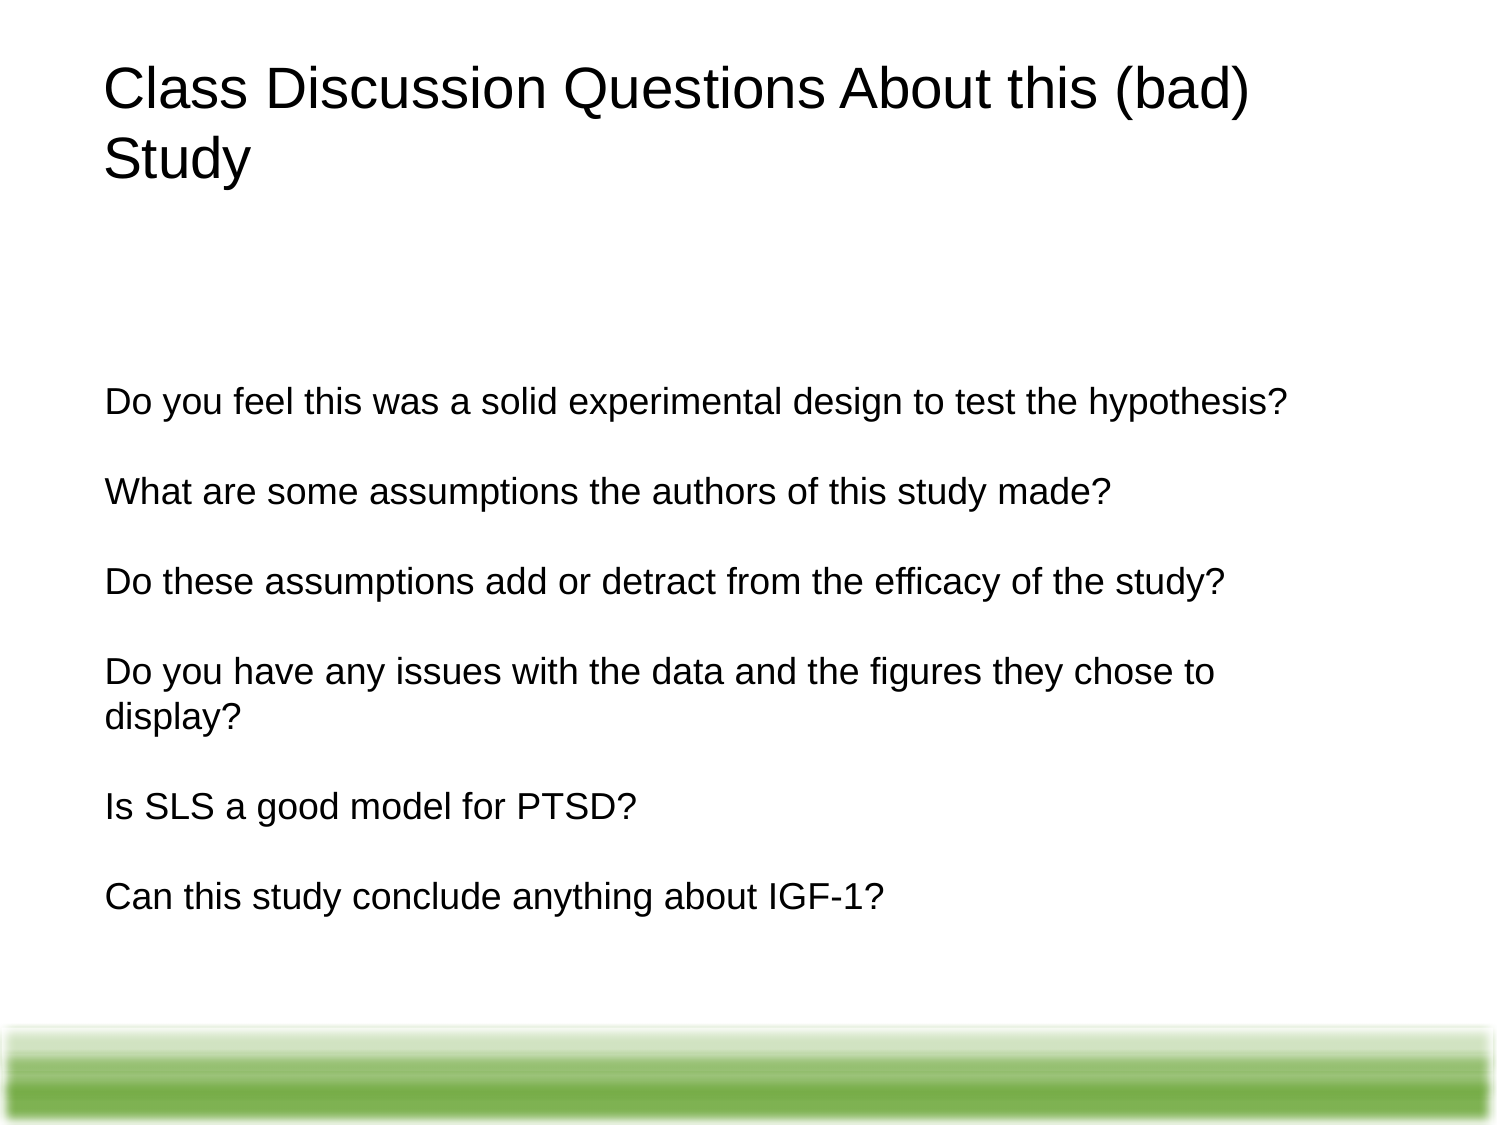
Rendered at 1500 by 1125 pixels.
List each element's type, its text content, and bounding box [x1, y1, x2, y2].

text_box Do you feel this was a solid experimental design to test the hypothesis? What are some assumptions the authors of this study made? Do these assumptions add or detract from the efficacy of the study? Do you have any issues with the data and the figures they chose to display? Is SLS a good model for PTSD? Can this study conclude anything about IGF-1? [89, 369, 1319, 925]
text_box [0, 1024, 1495, 1125]
text_box Class Discussion Questions About this (bad) Study [88, 42, 1412, 198]
